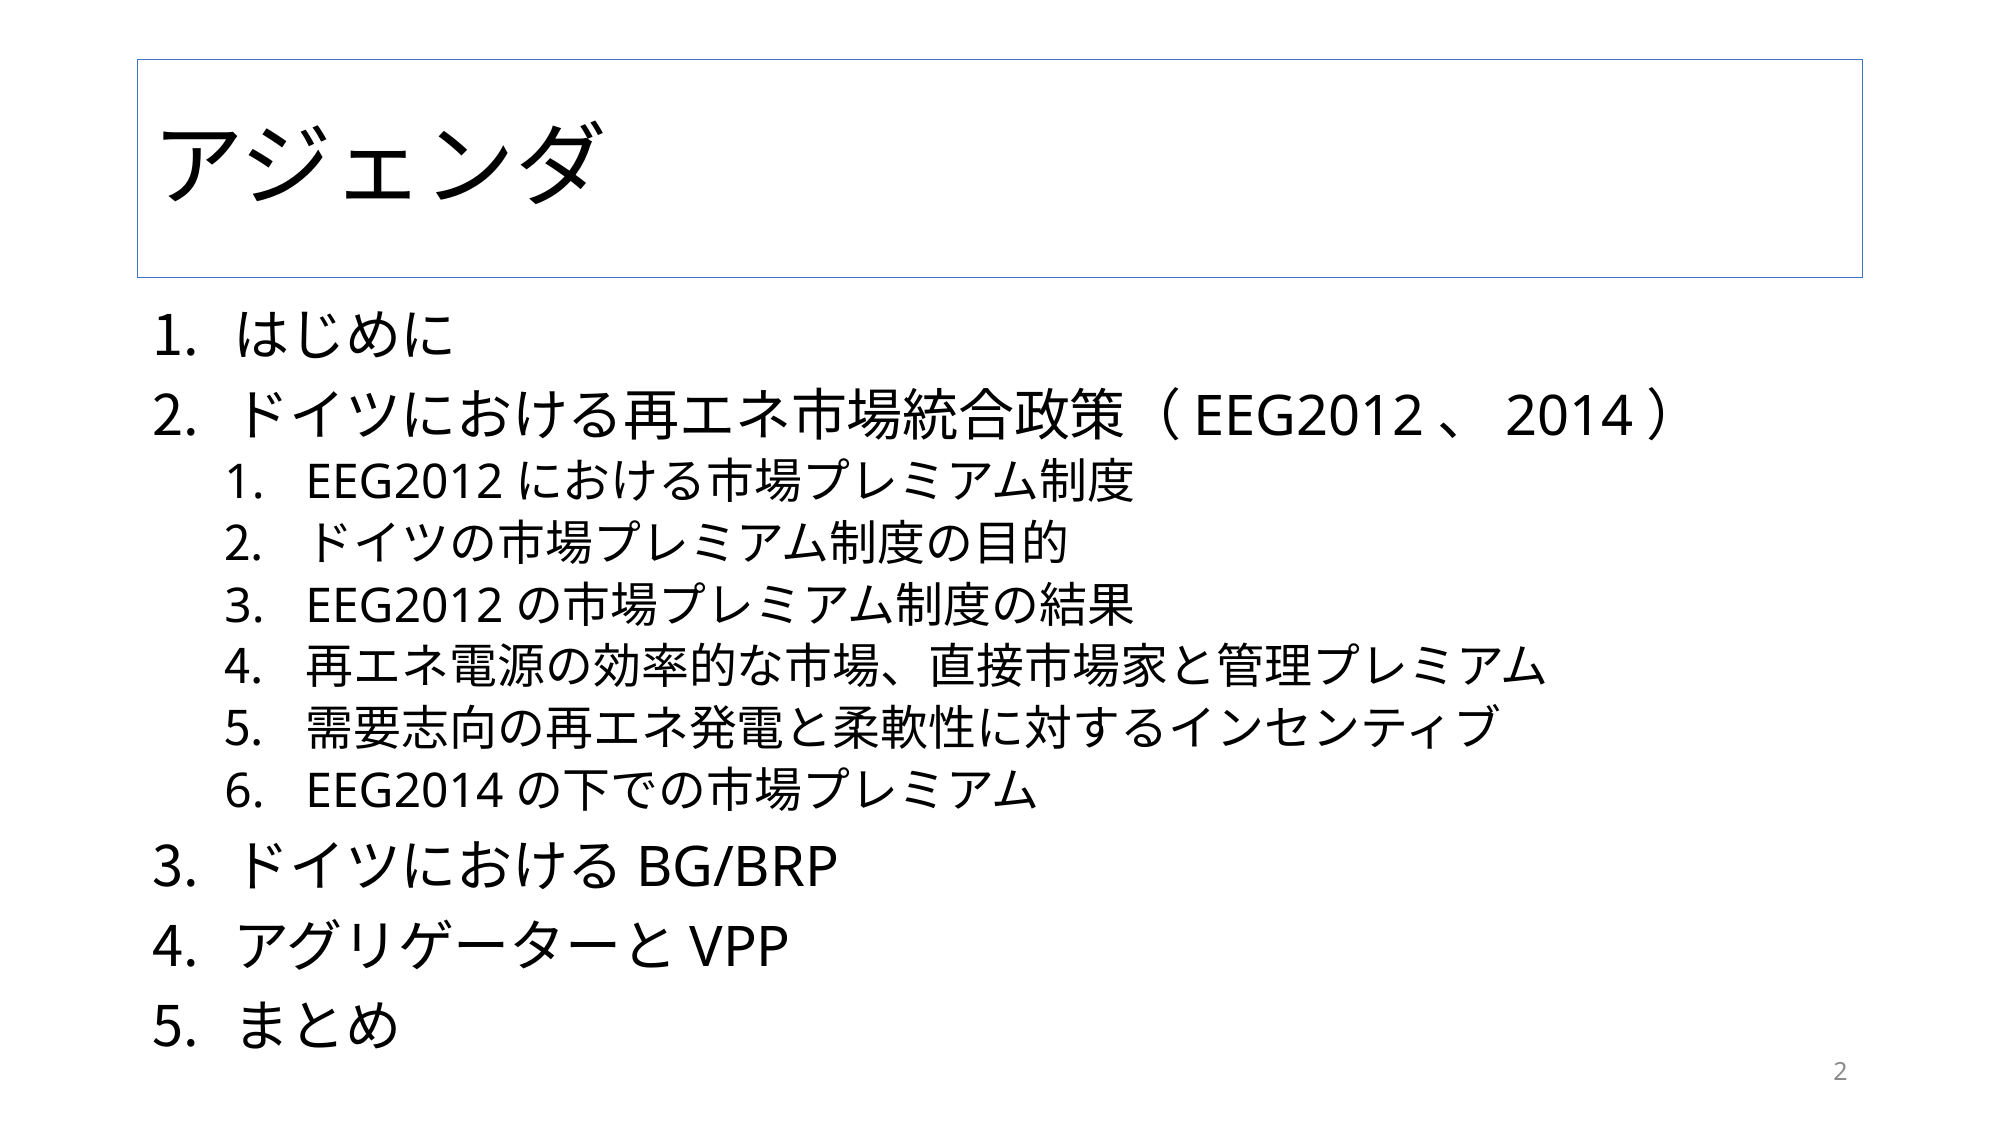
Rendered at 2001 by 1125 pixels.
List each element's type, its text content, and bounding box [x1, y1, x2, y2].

slide_number 1 [1412, 1042, 1863, 1103]
title アジェンダ [137, 59, 1863, 278]
list はじめに ドイツにおける再エネ市場統合政策（EEG2012、2014） EEG2012における市場プレミアム制度 ドイツの市場プレミアム制度の目的 EEG2012の市場プレミアム制度の結果 再エネ電源の効率的な市場、直接市場家と管理プレミアム 需要志向の再エネ発電と柔軟性に対するインセンティブ EEG2014の下での市場プレミアム ドイツにおけるBG/BRP アグリゲーターとVPP まとめ [137, 299, 1863, 1072]
